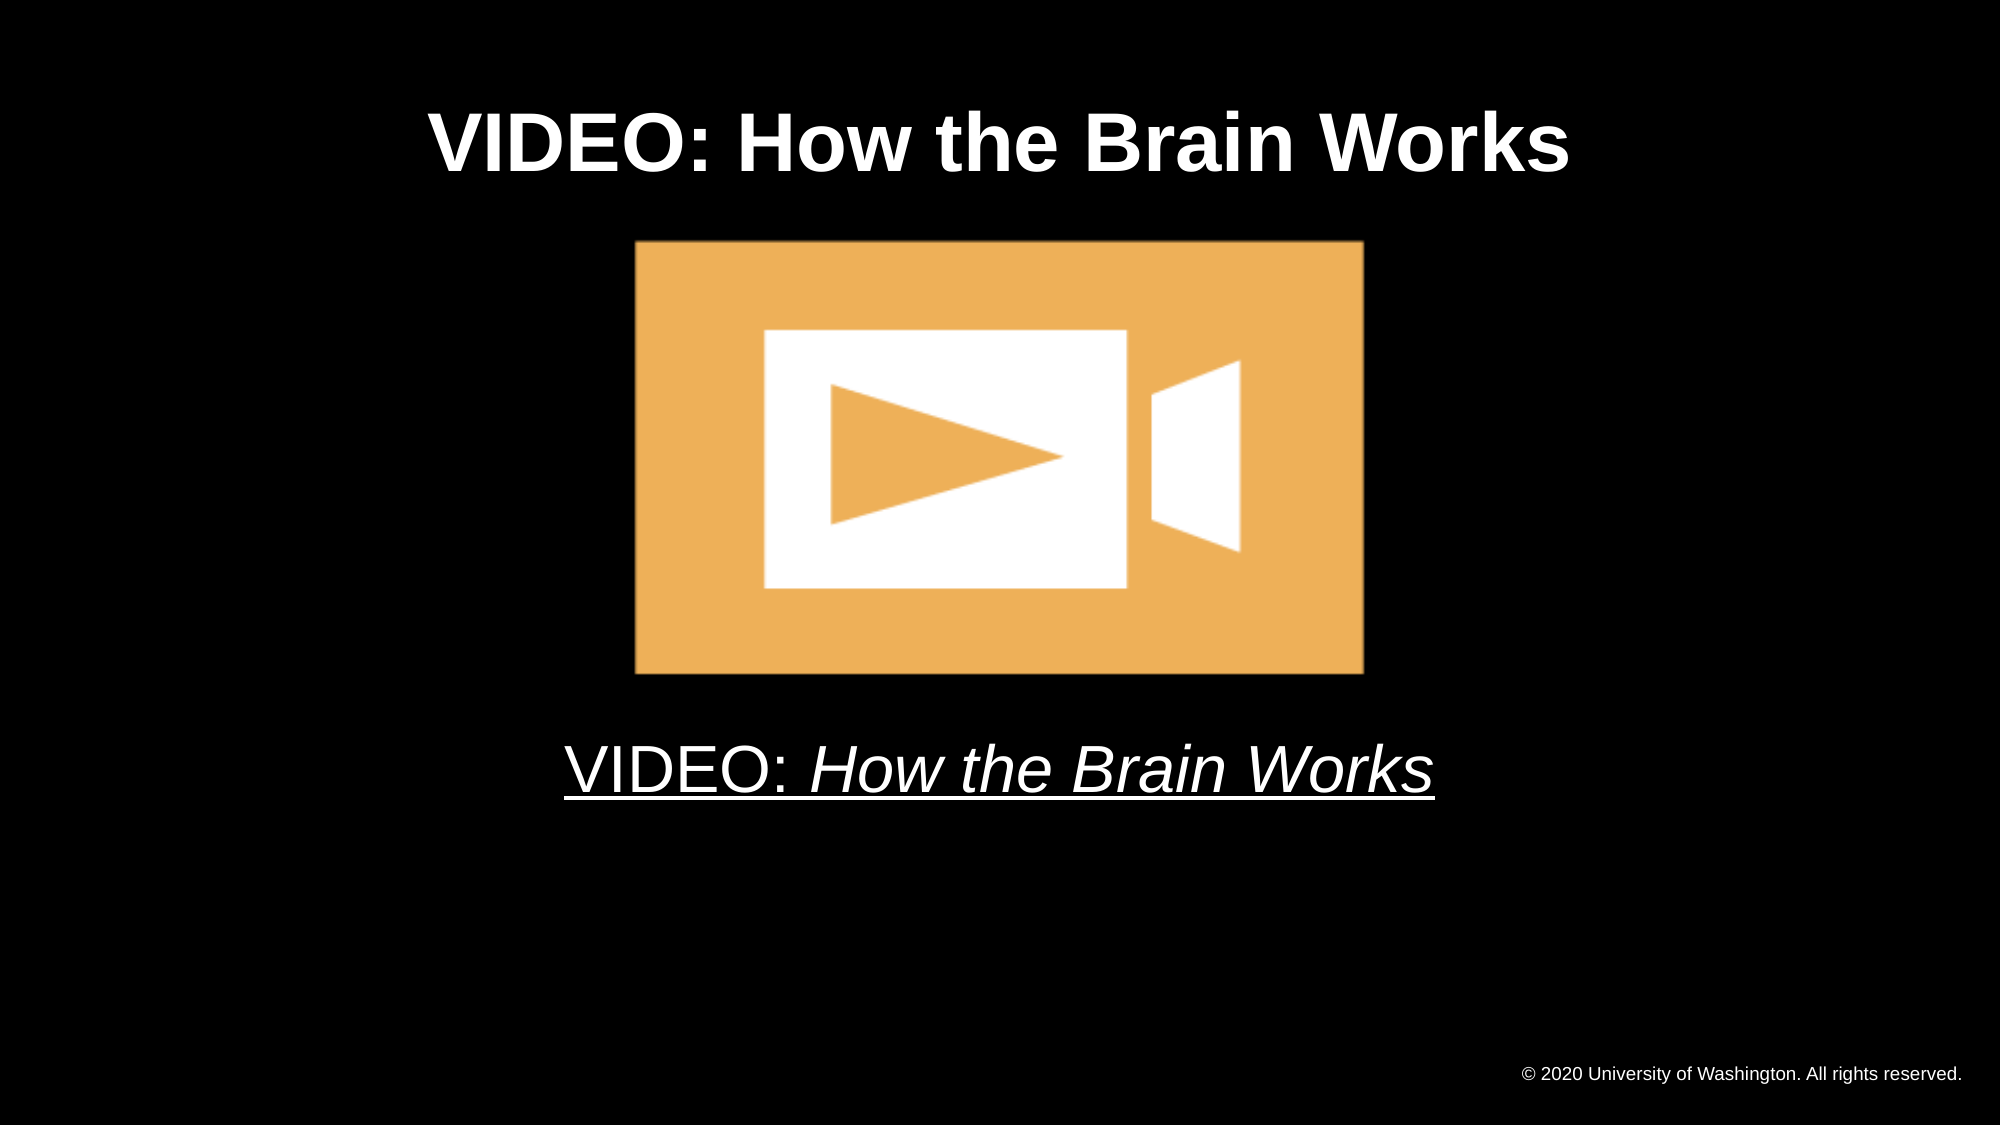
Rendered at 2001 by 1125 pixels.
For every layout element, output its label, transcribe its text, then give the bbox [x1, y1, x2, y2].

list VIDEO: How the Brain Works [489, 718, 1510, 829]
picture [0, 0, 2000, 1125]
title VIDEO: How the Brain Works [161, 44, 1839, 233]
